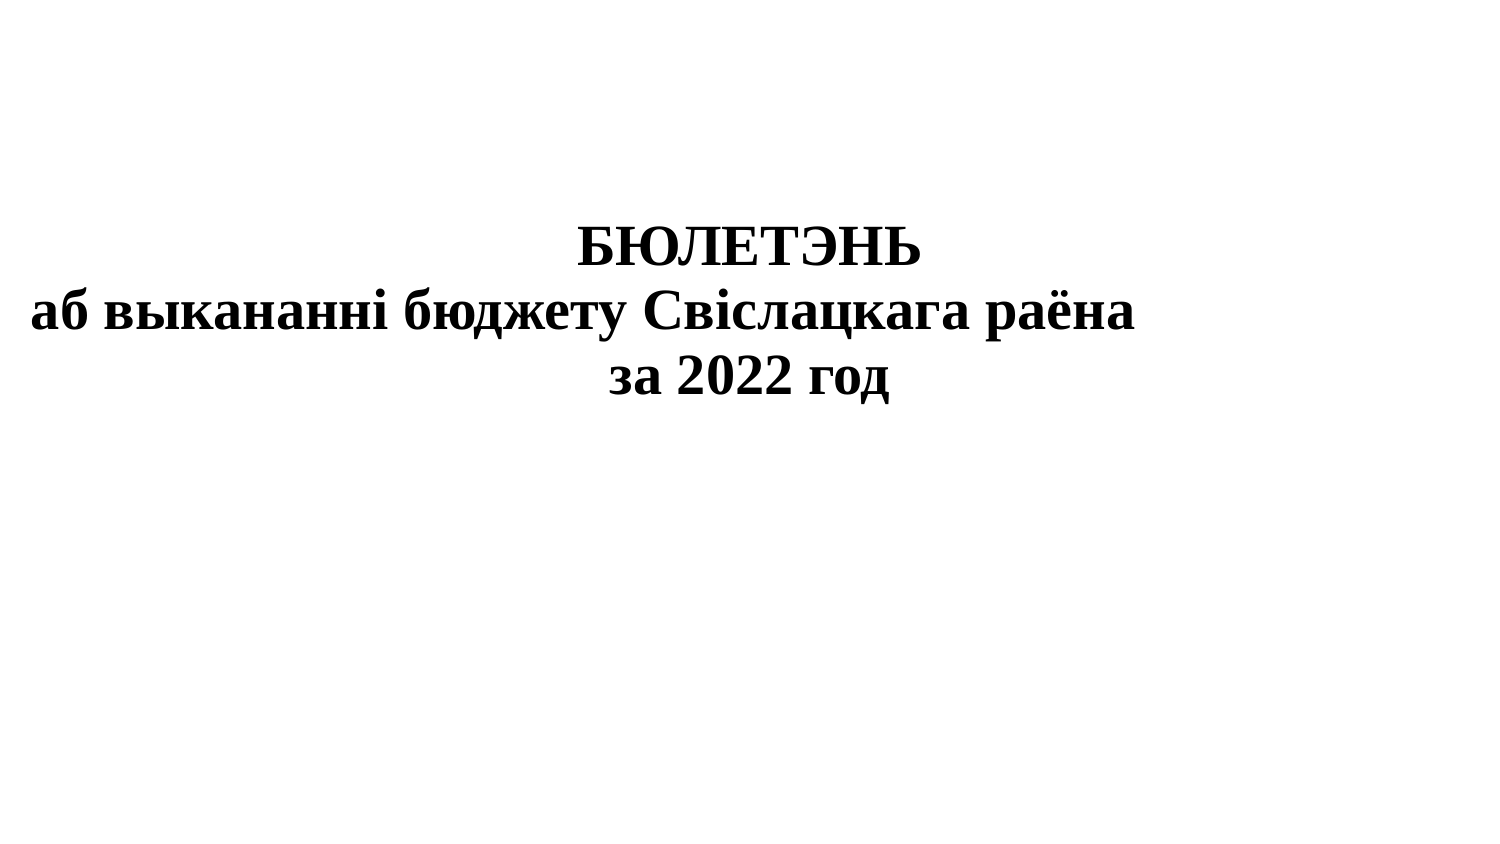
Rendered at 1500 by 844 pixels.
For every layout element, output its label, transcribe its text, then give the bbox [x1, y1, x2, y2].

table_header БЮЛЕТЭНЬ аб выкананні бюджету Свіслацкага раёна за 2022 год [18, 174, 1482, 445]
